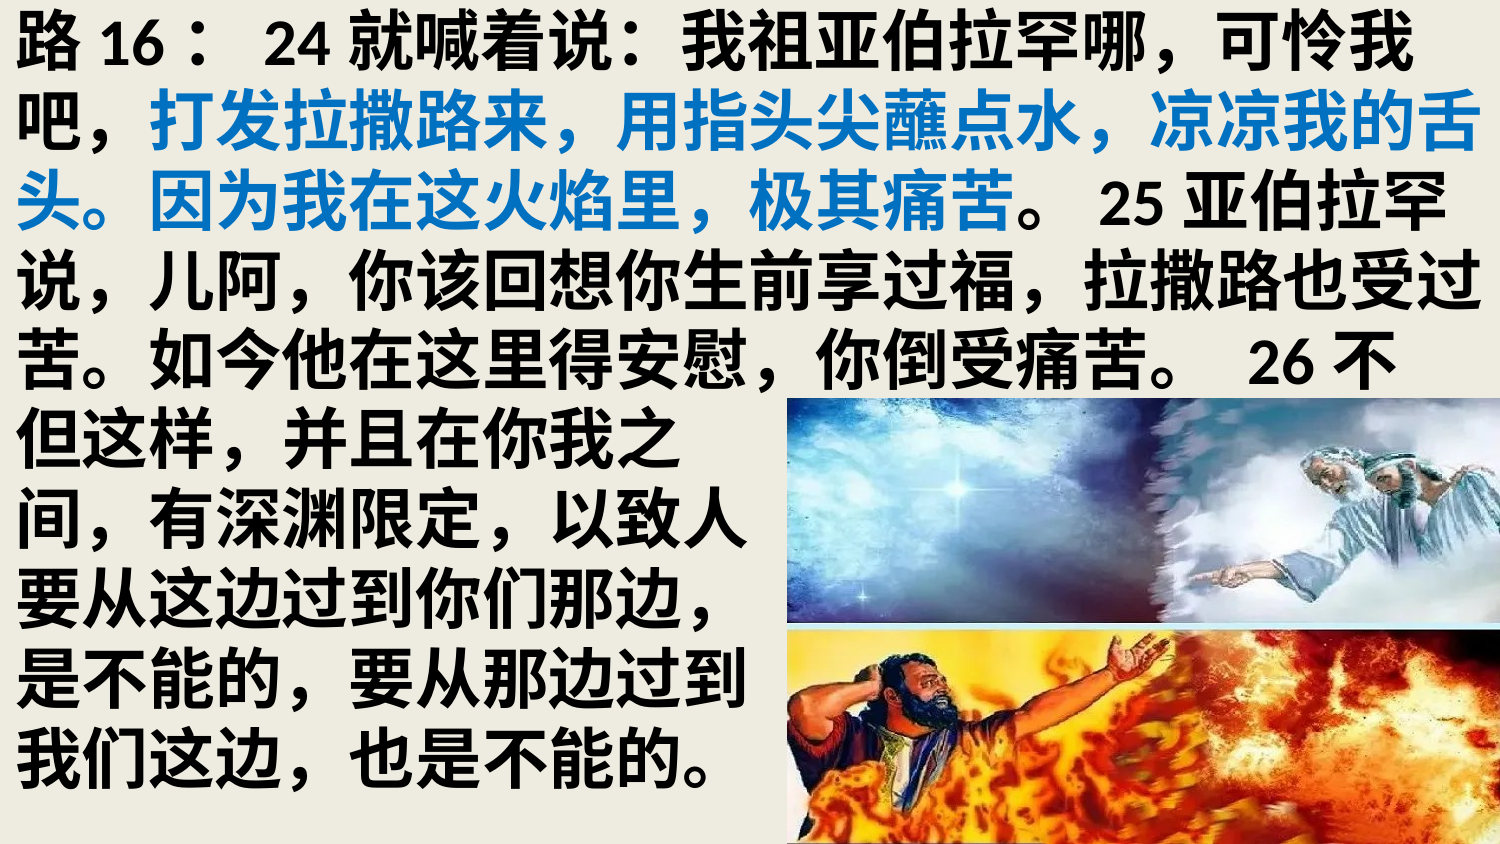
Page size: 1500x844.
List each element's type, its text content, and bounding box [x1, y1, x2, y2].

text_box 但这样，并且在你我之间，有深渊限定，以致人要从这边过到你们那边，是不能的，要从那边过到我们这边，也是不能的。 [0, 384, 788, 810]
title 路16：24就喊着说：我祖亚伯拉罕哪，可怜我吧，打发拉撒路来，用指头尖蘸点水，凉凉我的舌头。因为我在这火焰里，极其痛苦。25亚伯拉罕说，儿阿，你该回想你生前享过福，拉撒路也受过苦。如今他在这里得安慰，你倒受痛苦。 26不 [0, 0, 1500, 397]
picture [787, 398, 1500, 844]
